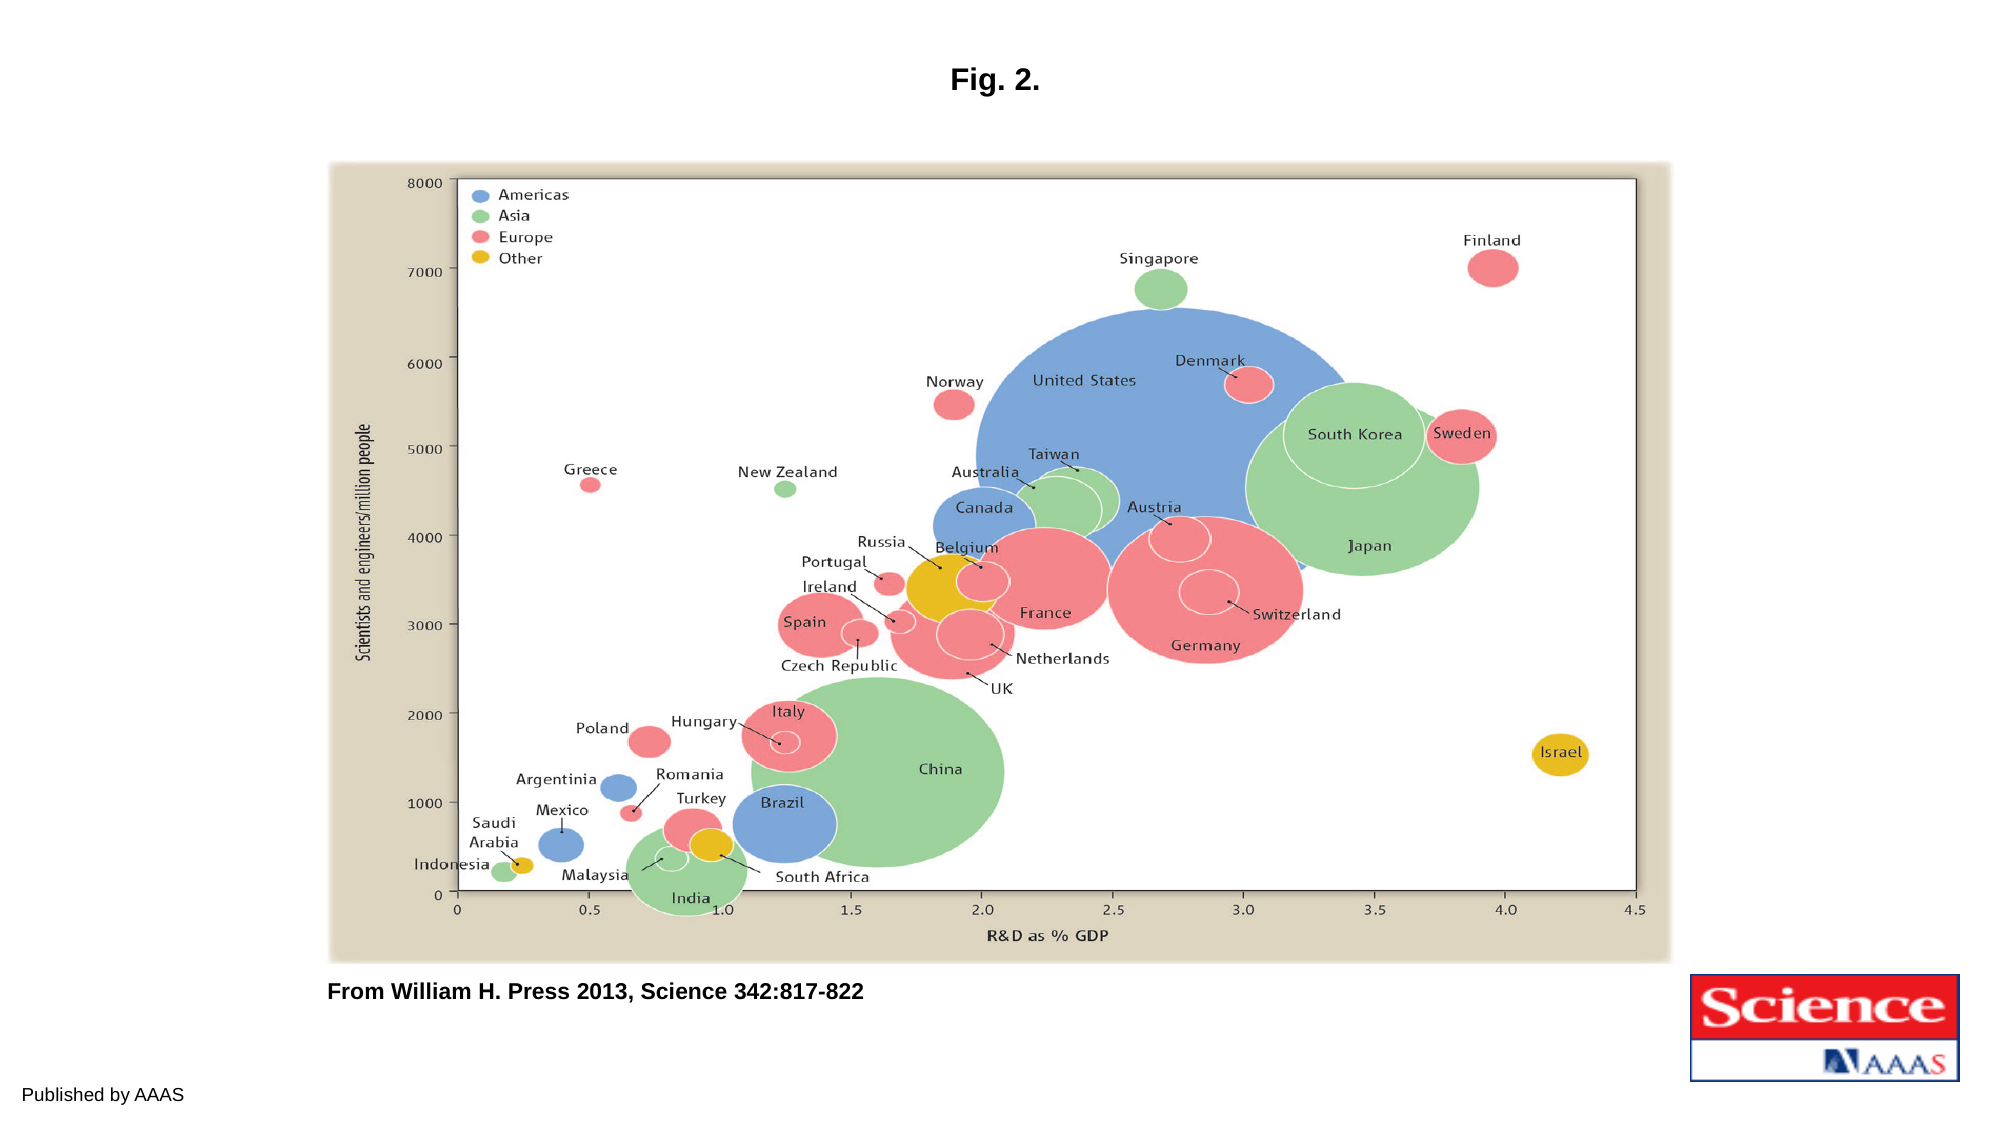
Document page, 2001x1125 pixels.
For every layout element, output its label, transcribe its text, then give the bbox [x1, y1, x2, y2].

text_box From William H. Press 2013, Science 342:817-822 [327, 979, 1185, 1018]
text_box Published by AAAS [21, 1084, 1100, 1125]
picture [327, 160, 1674, 964]
picture [1690, 974, 1960, 1082]
text_box Fig. 2. [71, 62, 1929, 131]
